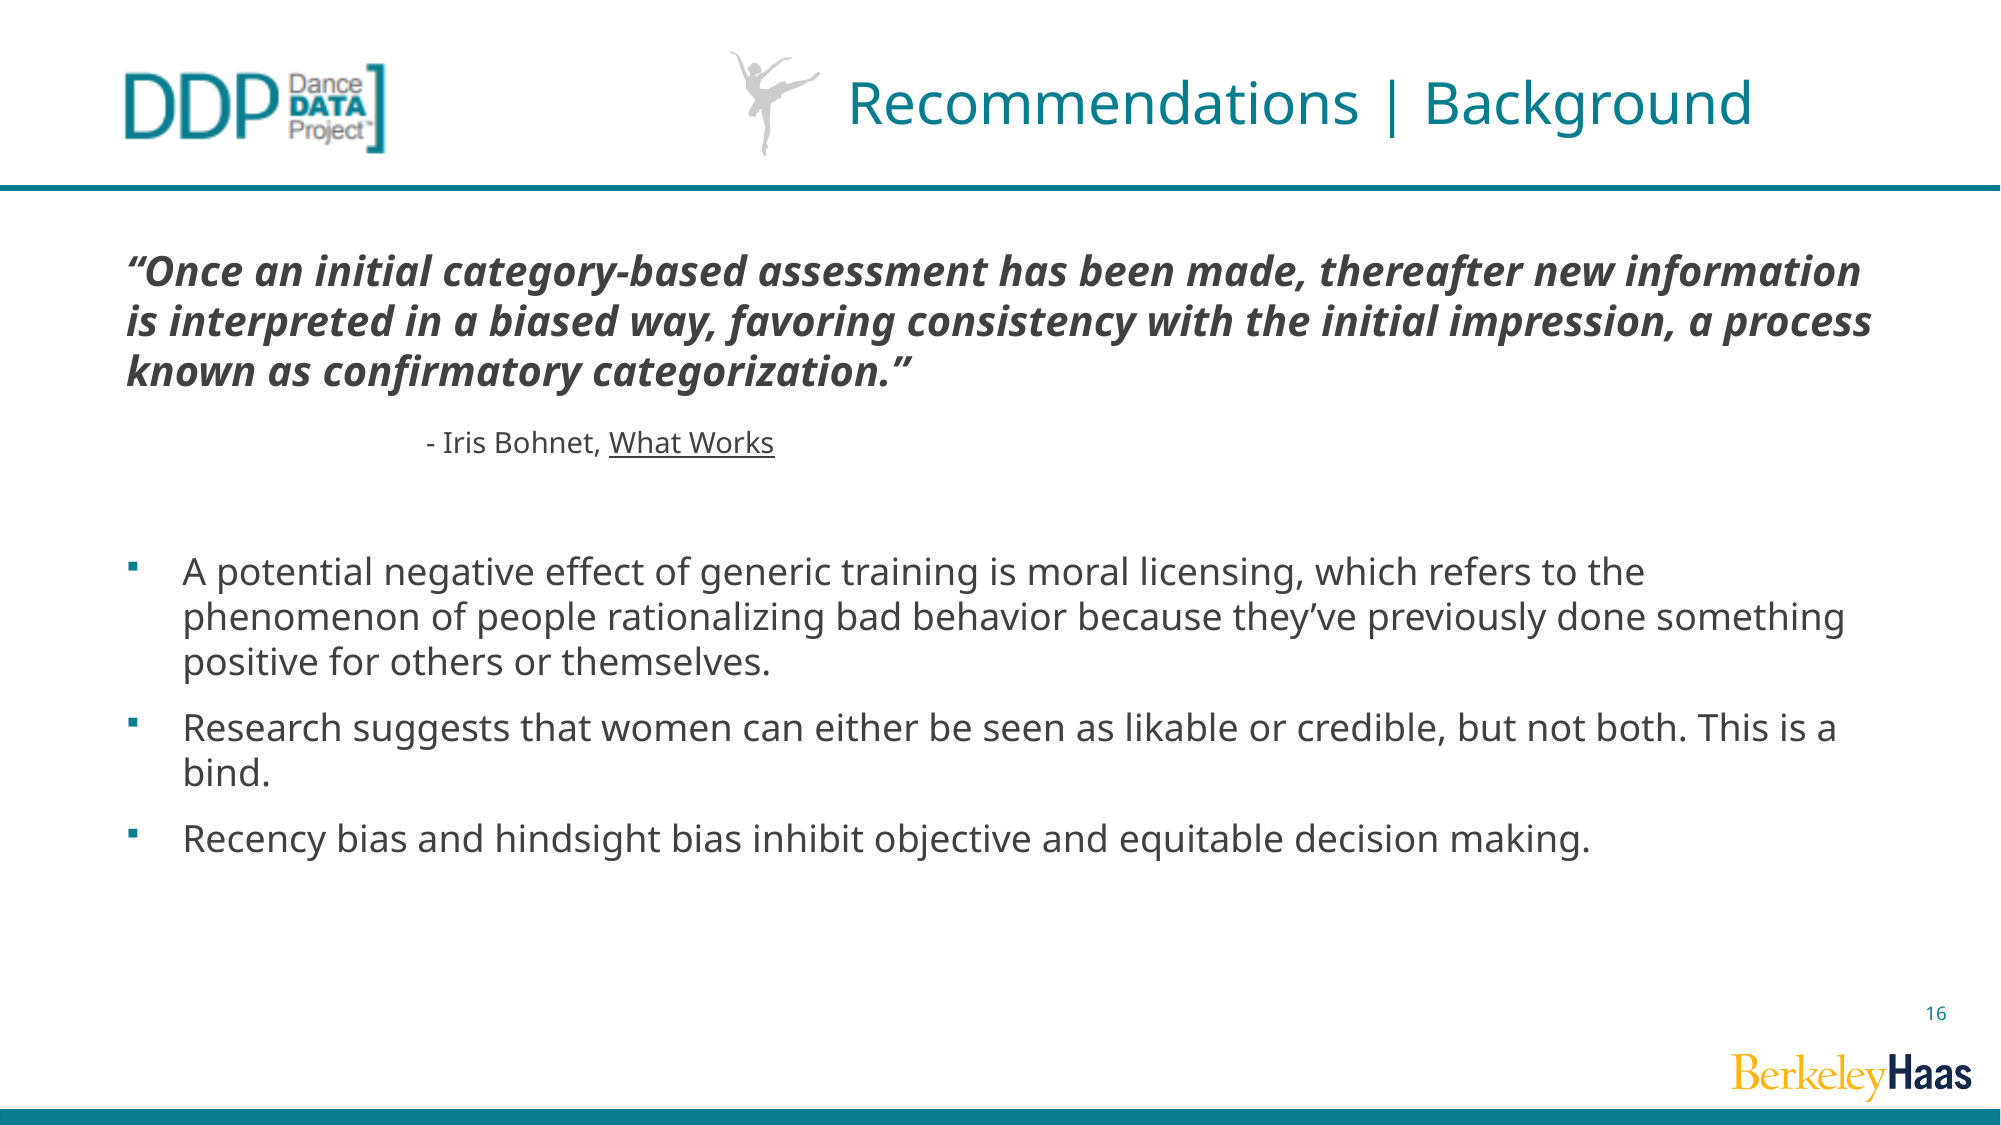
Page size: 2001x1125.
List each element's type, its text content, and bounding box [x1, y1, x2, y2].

list “Once an initial category-based assessment has been made, thereafter new information is interpreted in a biased way, favoring consistency with the initial impression, a process known as confirmatory categorization.” - Iris Bohnet, What Works A potential negative effect of generic training is moral licensing, which refers to the phenomenon of people rationalizing bad behavior because they’ve previously done something positive for others or themselves. Research suggests that women can either be seen as likable or credible, but not both. This is a bind. Recency bias and hindsight bias inhibit objective and equitable decision making. [111, 237, 1889, 992]
slide_number 16 [1849, 984, 1962, 1044]
picture [79, 59, 445, 161]
picture [1730, 1053, 1972, 1103]
title Recommendations | Background [832, 41, 1962, 162]
